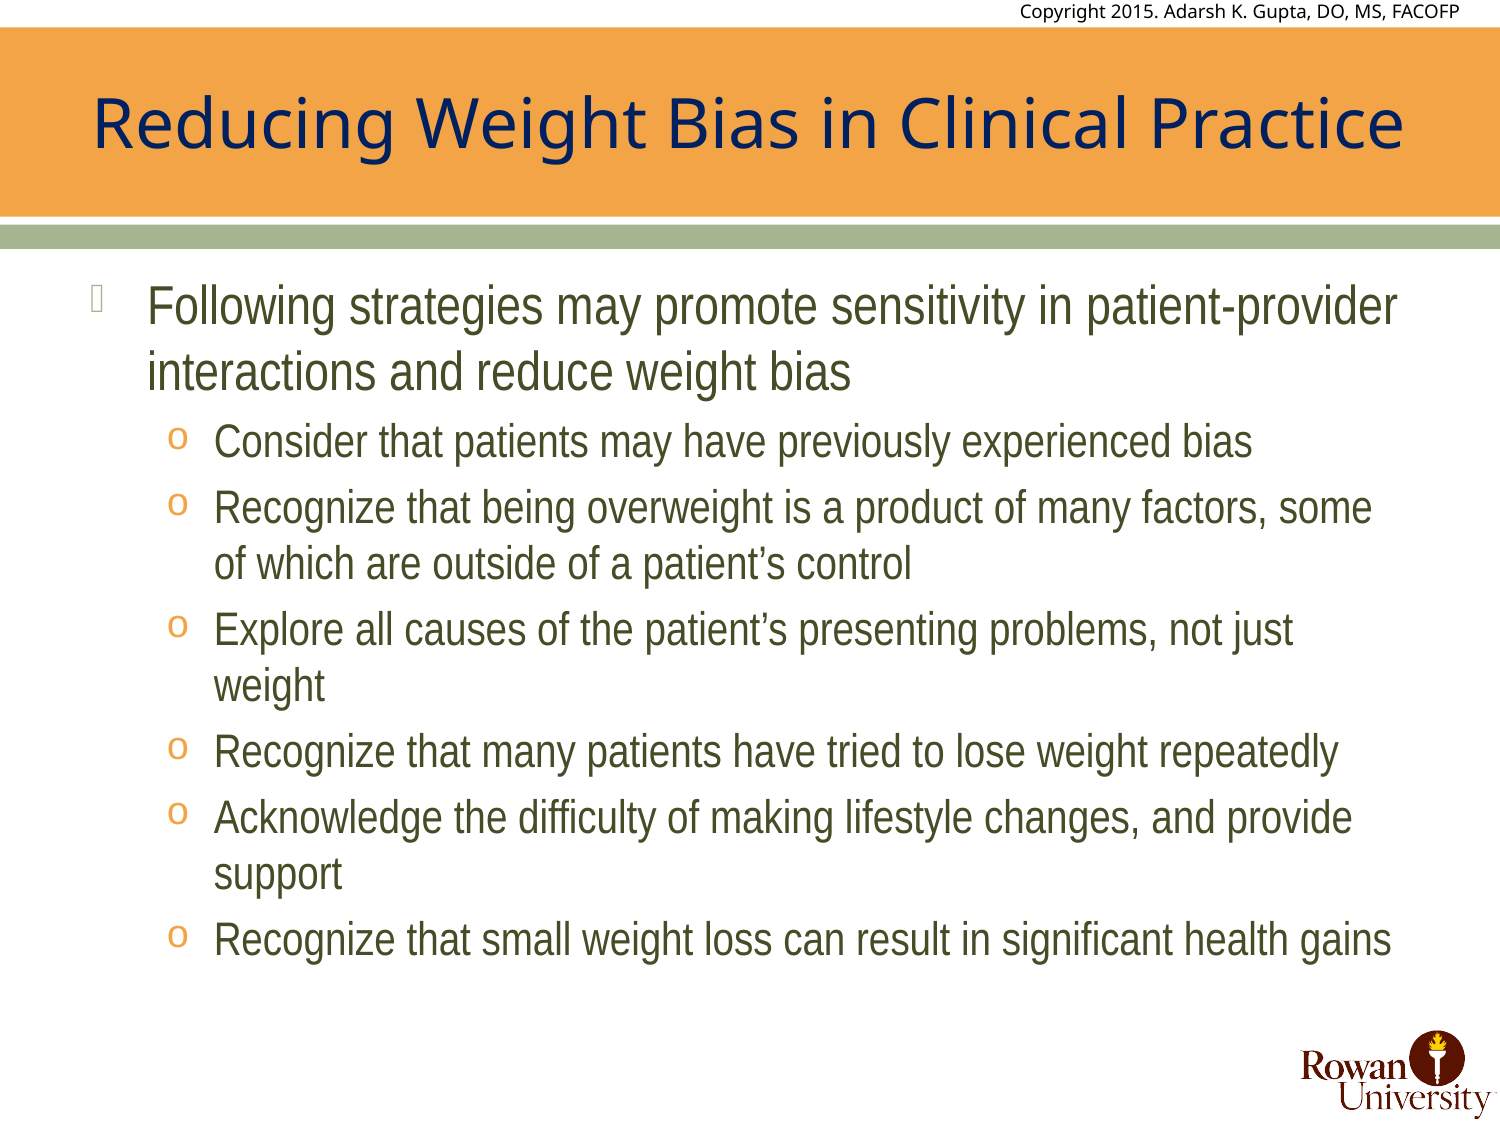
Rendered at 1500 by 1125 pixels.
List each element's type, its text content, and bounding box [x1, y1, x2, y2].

picture [1298, 1023, 1499, 1125]
title Reducing Weight Bias in Clinical Practice [75, 29, 1425, 213]
list Following strategies may promote sensitivity in patient-provider interactions and reduce weight bias Consider that patients may have previously experienced bias Recognize that being overweight is a product of many factors, some of which are outside of a patient’s control Explore all causes of the patient’s presenting problems, not just weight Recognize that many patients have tried to lose weight repeatedly Acknowledge the difficulty of making lifestyle changes, and provide support Recognize that small weight loss can result in significant health gains [75, 262, 1425, 1005]
